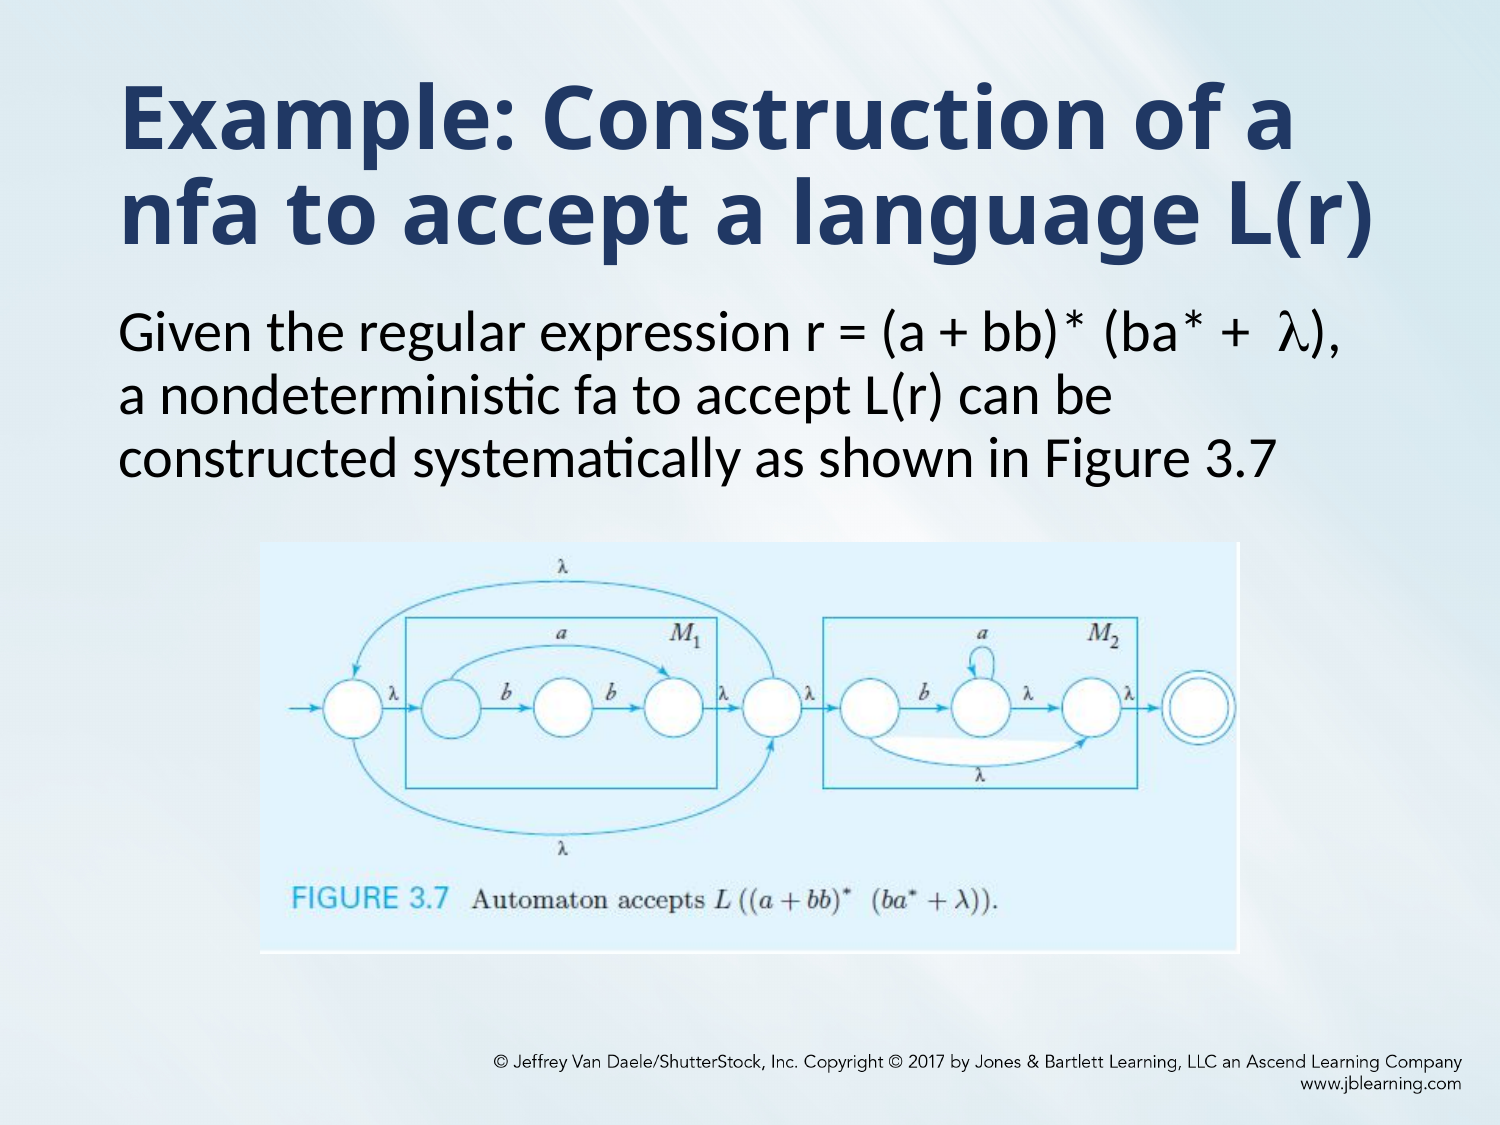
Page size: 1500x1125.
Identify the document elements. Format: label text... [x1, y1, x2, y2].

list Given the regular expression r = (a + bb)* (ba* + ), a nondeterministic fa to accept L(r) can be constructed systematically as shown in Figure 3.7 [103, 294, 1368, 910]
title Example: Construction of a nfa to accept a language L(r) [103, 59, 1397, 278]
picture [0, 0, 1500, 1125]
